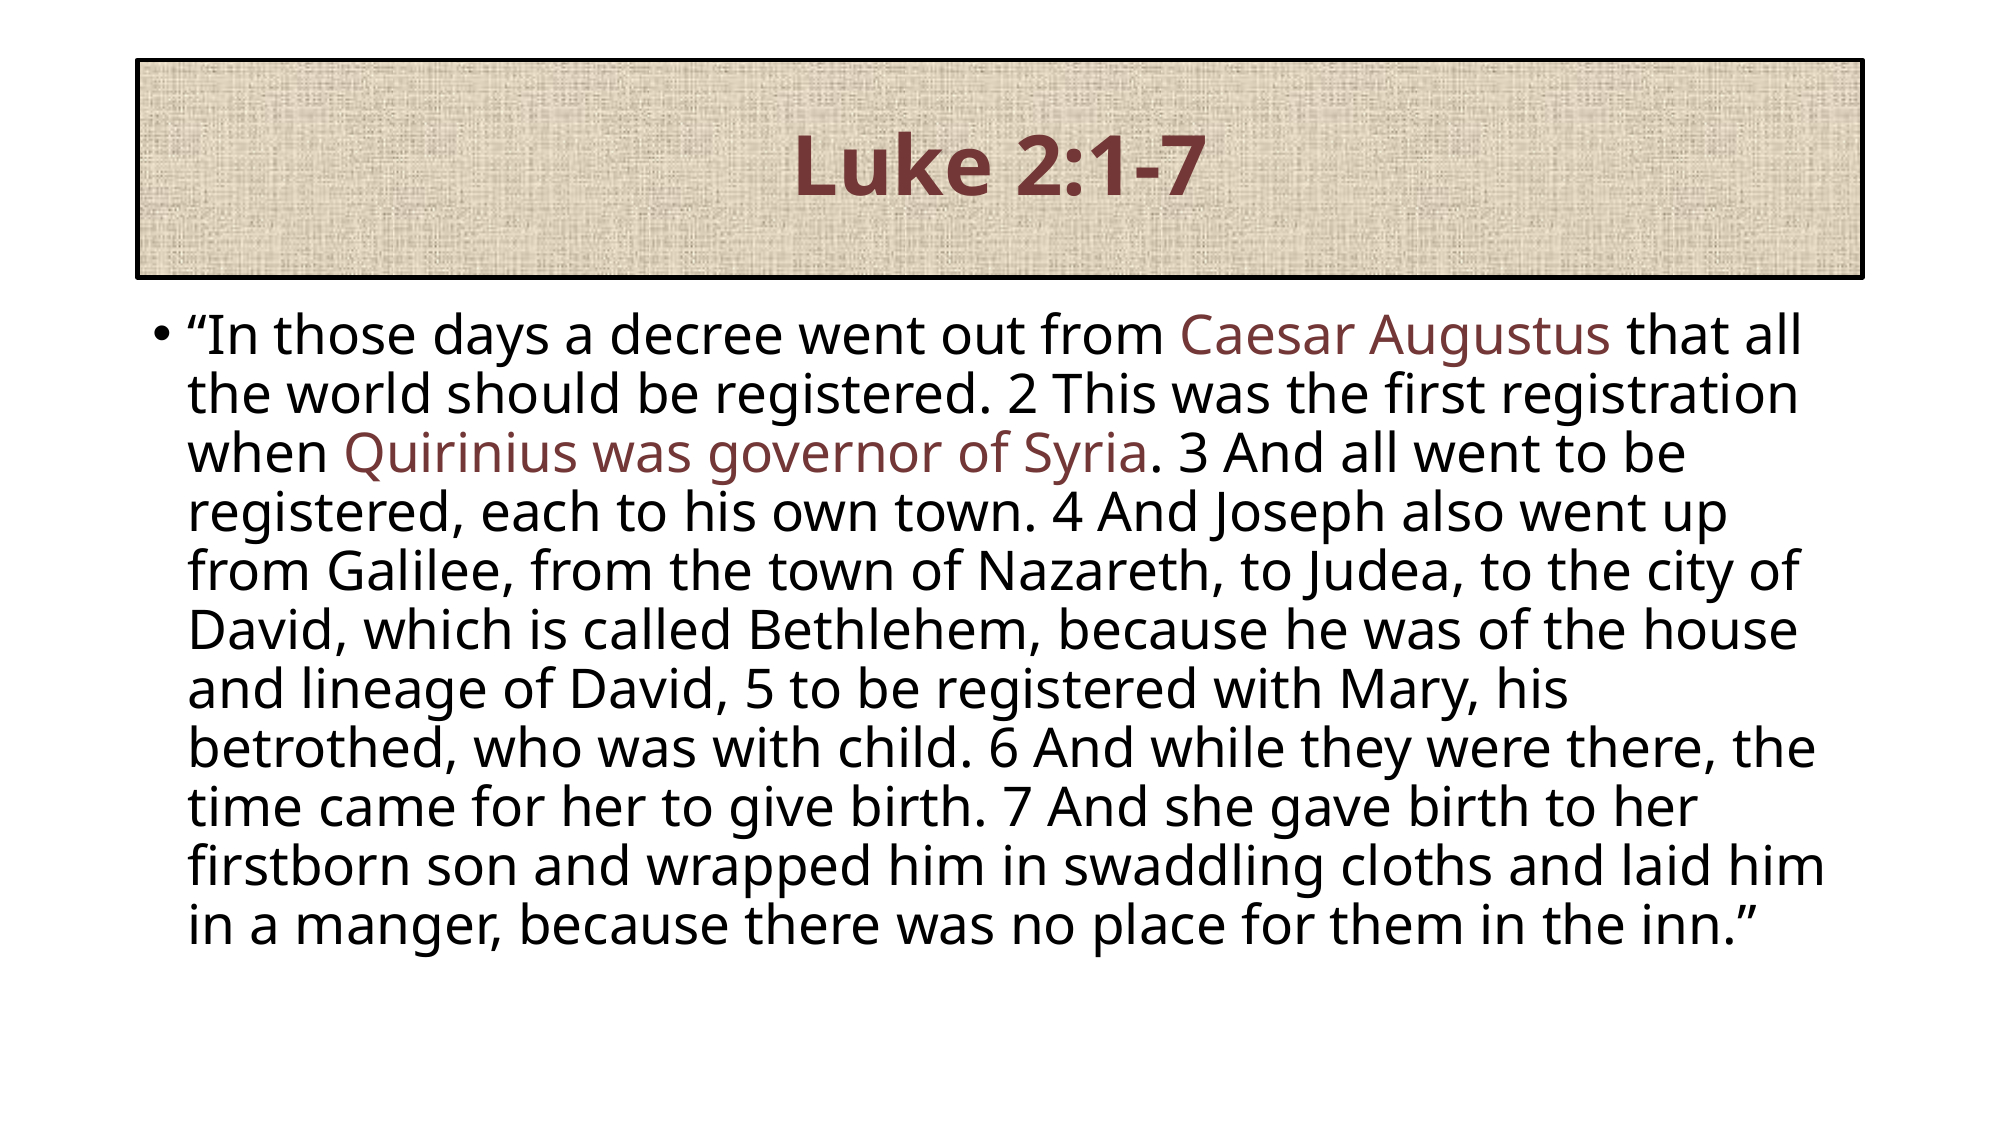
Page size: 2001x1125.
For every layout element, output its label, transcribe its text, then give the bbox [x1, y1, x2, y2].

list “In those days a decree went out from Caesar Augustus that all the world should be registered. 2 This was the first registration when Quirinius was governor of Syria. 3 And all went to be registered, each to his own town. 4 And Joseph also went up from Galilee, from the town of Nazareth, to Judea, to the city of David, which is called Bethlehem, because he was of the house and lineage of David, 5 to be registered with Mary, his betrothed, who was with child. 6 And while they were there, the time came for her to give birth. 7 And she gave birth to her firstborn son and wrapped him in swaddling cloths and laid him in a manger, because there was no place for them in the inn.” [137, 299, 1863, 1014]
title Luke 2:1-7 [135, 58, 1865, 280]
